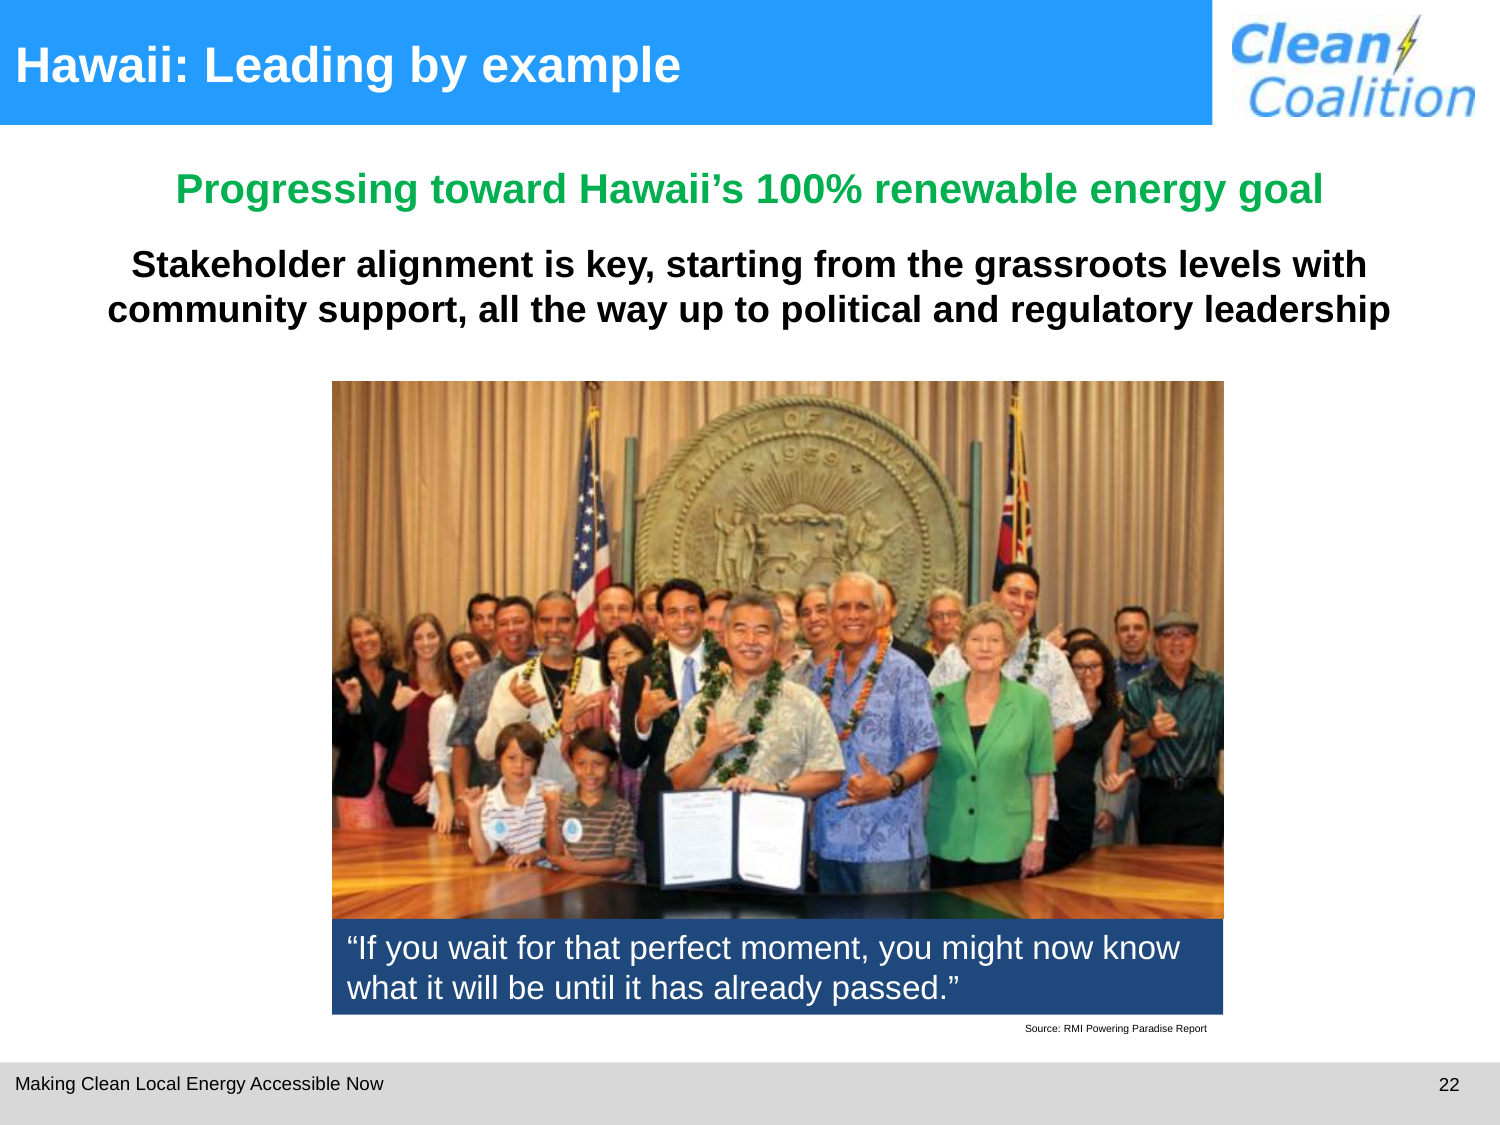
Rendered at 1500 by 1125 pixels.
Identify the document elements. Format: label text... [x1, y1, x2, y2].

text_box Progressing toward Hawaii’s 100% renewable energy goal Stakeholder alignment is key, starting from the grassroots levels with community support, all the way up to political and regulatory leadership [29, 154, 1471, 339]
text_box “If you wait for that perfect moment, you might now know what it will be until it has already passed.” [332, 926, 1224, 1015]
text_box Source: RMI Powering Paradise Report [1010, 1015, 1224, 1043]
title Hawaii: Leading by example [0, 0, 1200, 125]
picture [1232, 14, 1475, 117]
picture [331, 380, 1224, 920]
